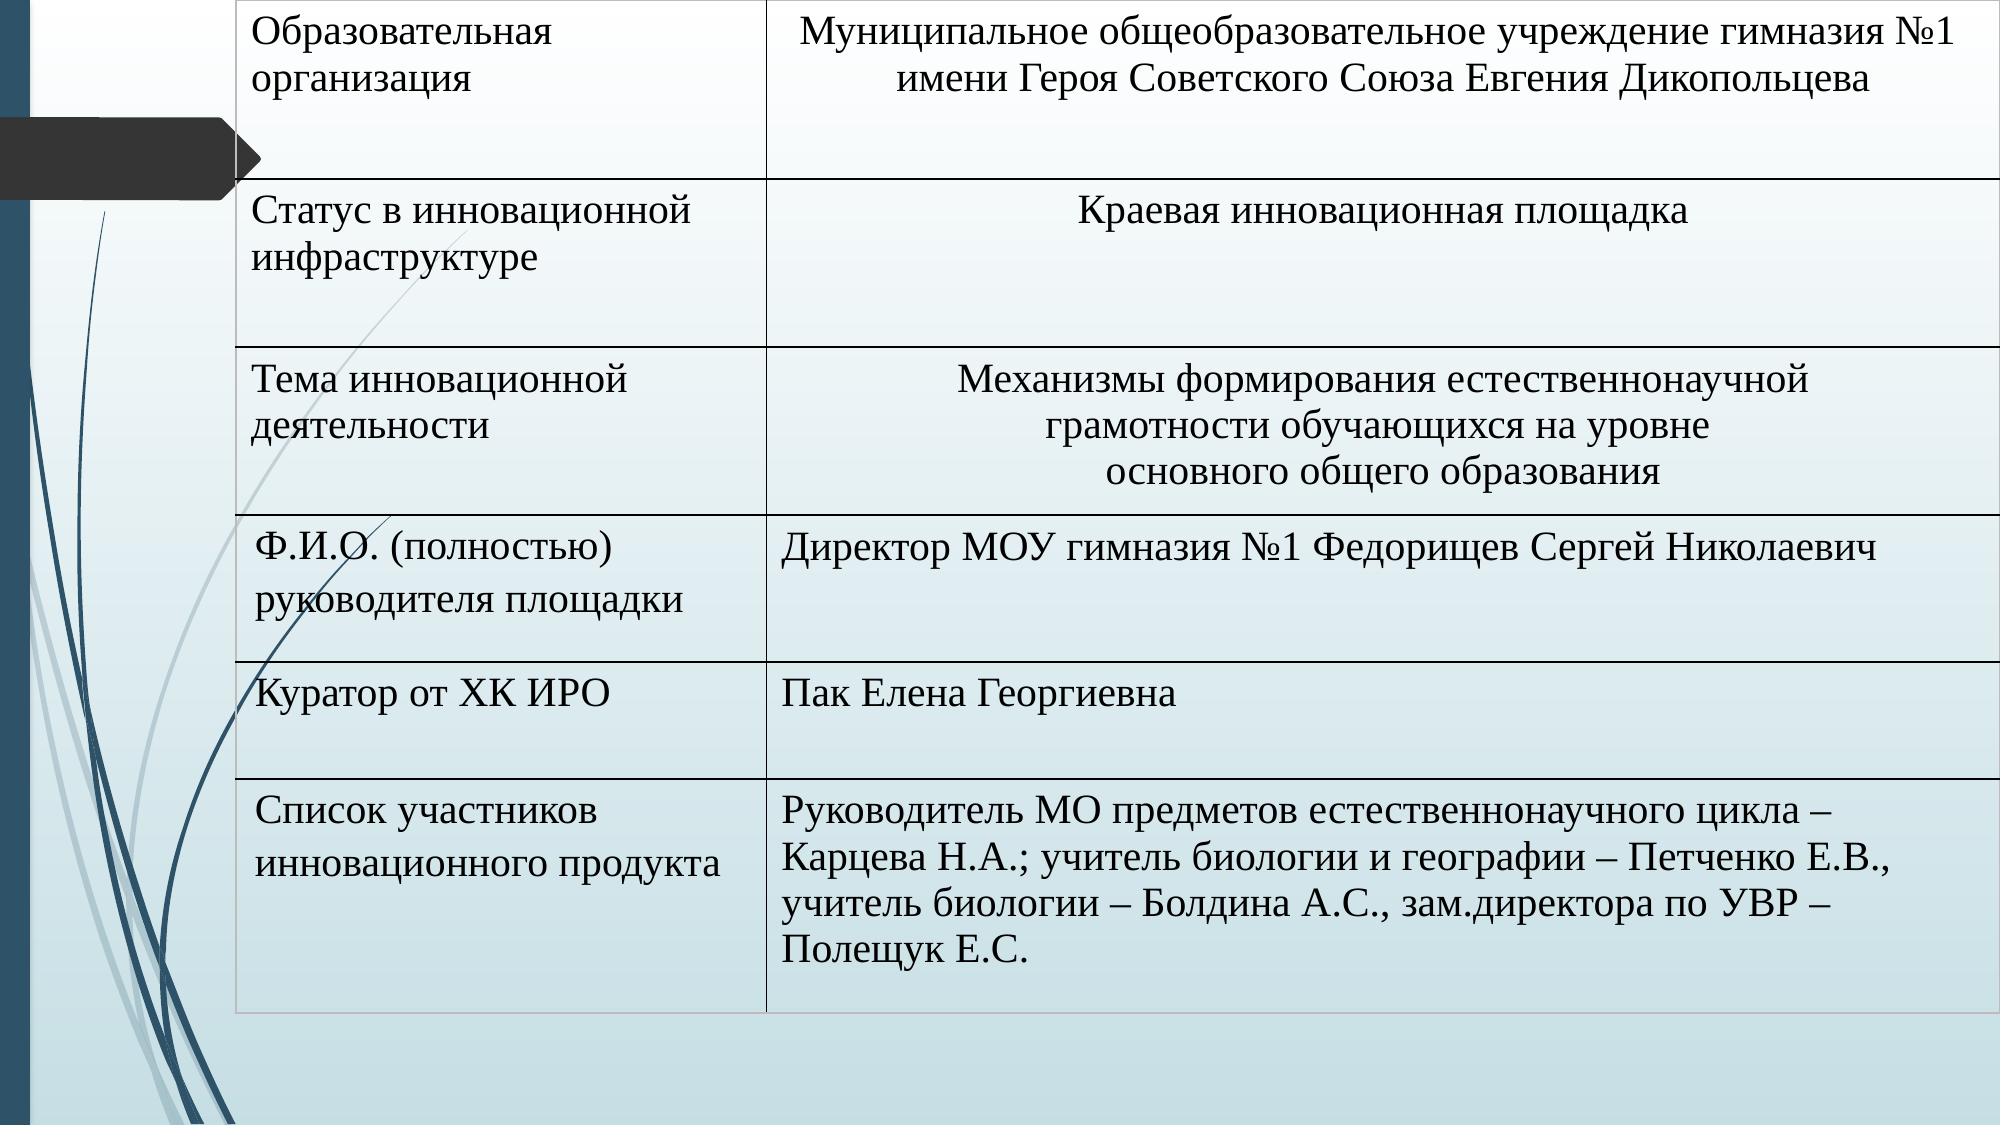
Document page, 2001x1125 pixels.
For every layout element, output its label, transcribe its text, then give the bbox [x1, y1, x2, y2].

table_cell Пак Елена Георгиевна [767, 663, 1999, 778]
table_cell Краевая инновационная площадка [767, 180, 1999, 346]
table_cell Механизмы формирования естественнонаучной грамотности обучающихся на уровне основного общего образования [767, 348, 1999, 514]
table_cell Ф.И.О. (полностью) руководителя площадки [237, 516, 766, 661]
table_cell Список участников инновационного продукта [237, 780, 766, 1012]
table_cell Тема инновационной деятельности [237, 348, 766, 514]
table_cell Руководитель МО предметов естественнонаучного цикла – Карцева Н.А.; учитель биологии и географии – Петченко Е.В., учитель биологии – Болдина А.С., зам.директора по УВР – Полещук Е.С. [767, 780, 1999, 1012]
table_cell Статус в инновационной инфраструктуре [237, 180, 766, 346]
table_header Муниципальное общеобразовательное учреждение гимназия №1 имени Героя Советского Союза Евгения Дикопольцева [767, 1, 1999, 178]
table_cell Куратор от ХК ИРО [237, 663, 766, 778]
table_cell Директор МОУ гимназия №1 Федорищев Сергей Николаевич [767, 516, 1999, 661]
table_header Образовательная организация [237, 1, 766, 178]
